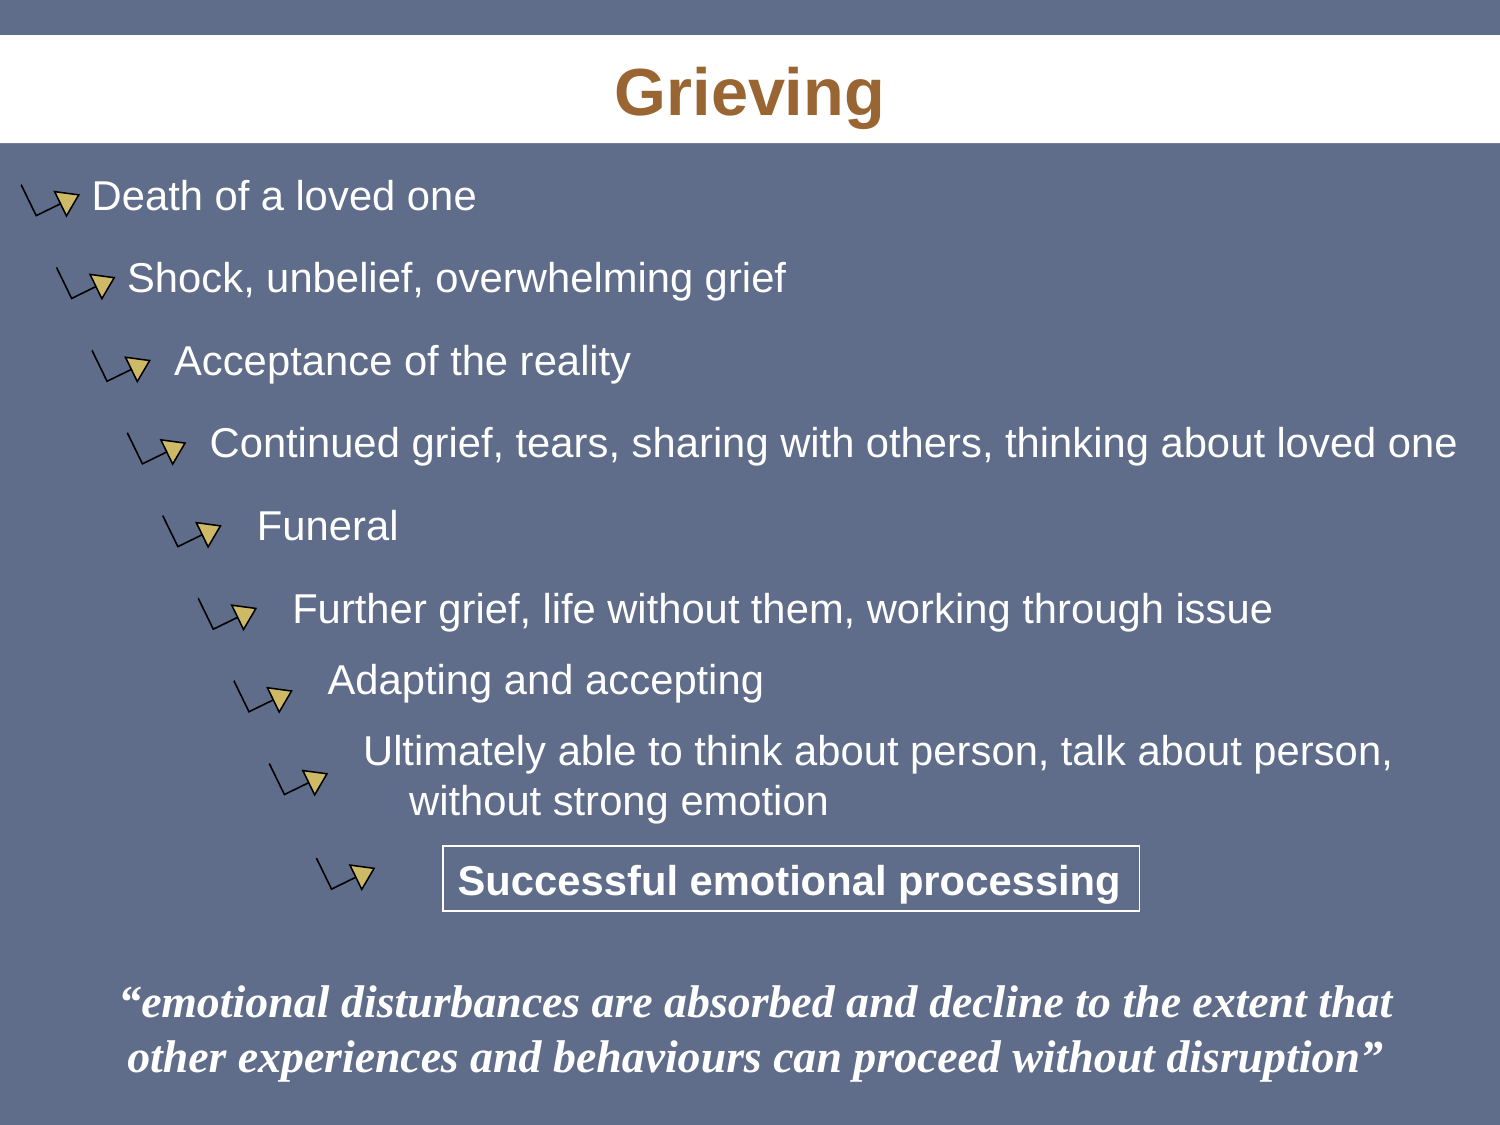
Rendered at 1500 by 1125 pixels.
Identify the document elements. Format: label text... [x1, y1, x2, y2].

text_box [92, 351, 150, 382]
text_box Shock, unbelief, overwhelming grief [112, 243, 940, 309]
text_box [56, 268, 115, 299]
text_box [163, 516, 221, 547]
text_box Adapting and accepting [312, 645, 1140, 711]
text_box [127, 433, 186, 465]
text_box [269, 764, 327, 795]
text_box [234, 681, 292, 713]
text_box Grieving [0, 35, 1500, 144]
text_box Ultimately able to think about person, talk about person, without strong emotion [348, 716, 1453, 831]
text_box [198, 598, 256, 630]
text_box Death of a loved one [76, 160, 904, 226]
text_box [316, 858, 375, 890]
text_box Funeral [242, 491, 1069, 557]
text_box Further grief, life without them, working through issue [277, 574, 1412, 639]
text_box Continued grief, tears, sharing with others, thinking about loved one [194, 408, 1489, 474]
text_box Successful emotional processing [442, 846, 1140, 911]
text_box [21, 185, 79, 216]
text_box “emotional disturbances are absorbed and decline to the extent that other experiences and behaviours can proceed without disruption” [64, 964, 1447, 1089]
text_box Acceptance of the reality [159, 326, 987, 392]
